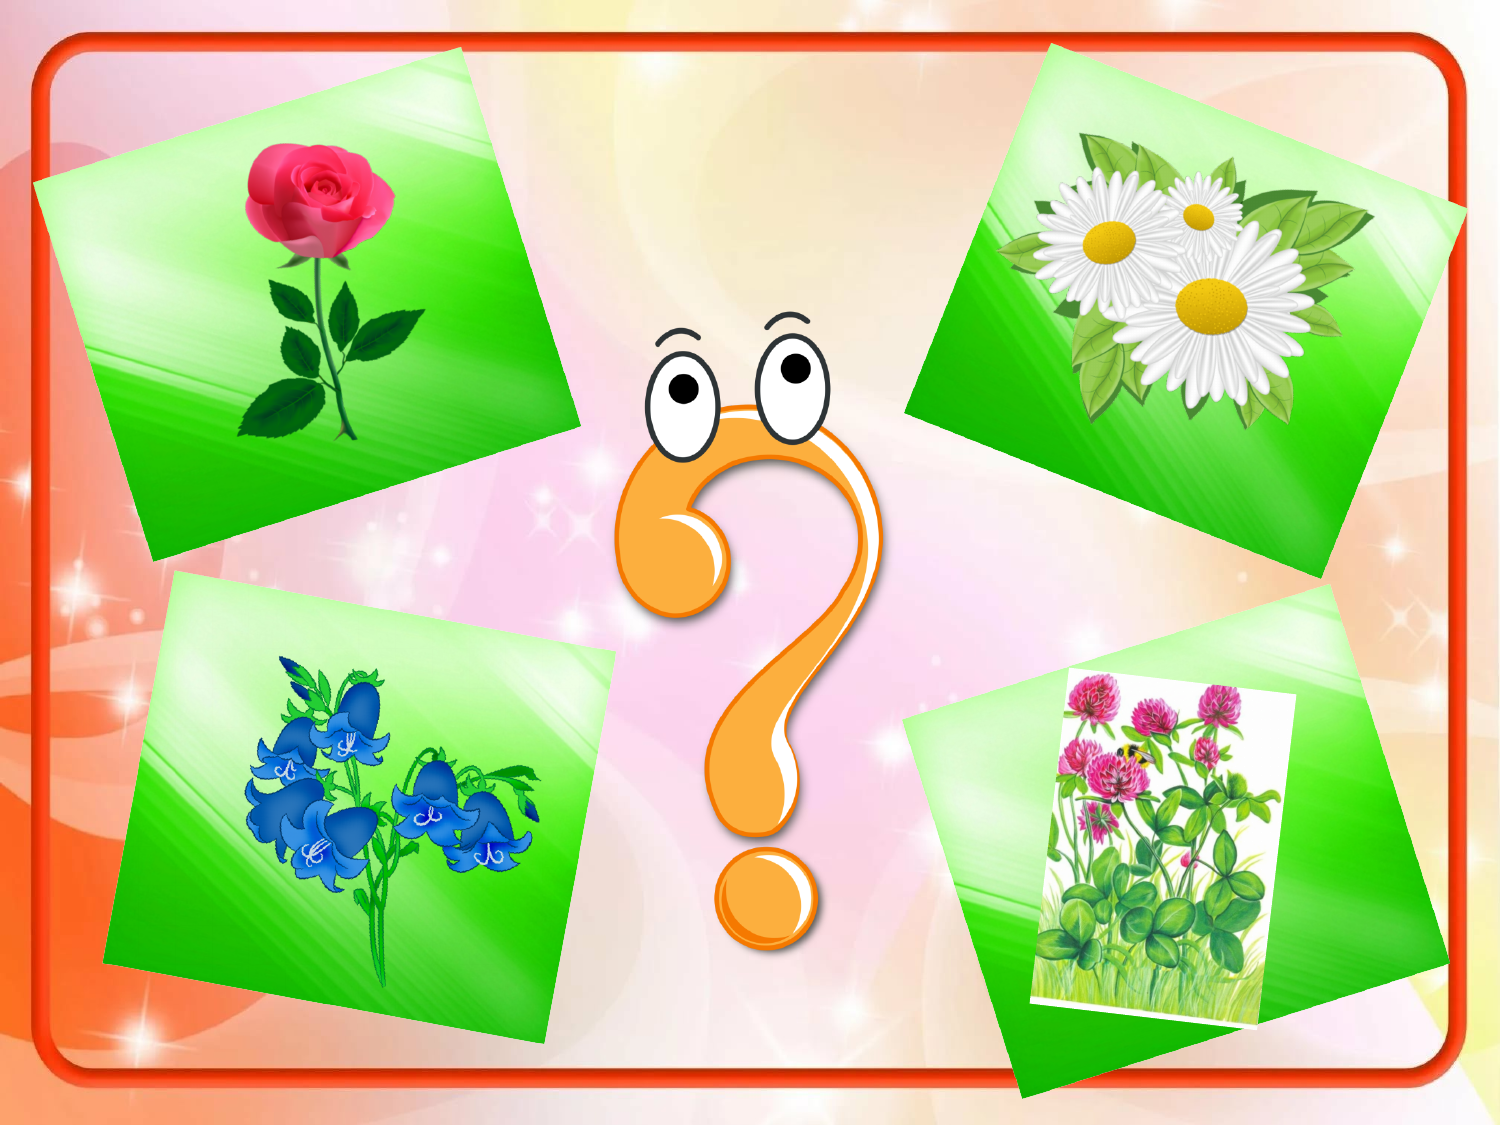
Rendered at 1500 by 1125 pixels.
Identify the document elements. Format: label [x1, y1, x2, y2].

text_box [134, 607, 584, 1007]
picture [0, 0, 1500, 1125]
text_box [950, 641, 1400, 1041]
text_box [81, 104, 532, 504]
text_box [961, 111, 1411, 511]
